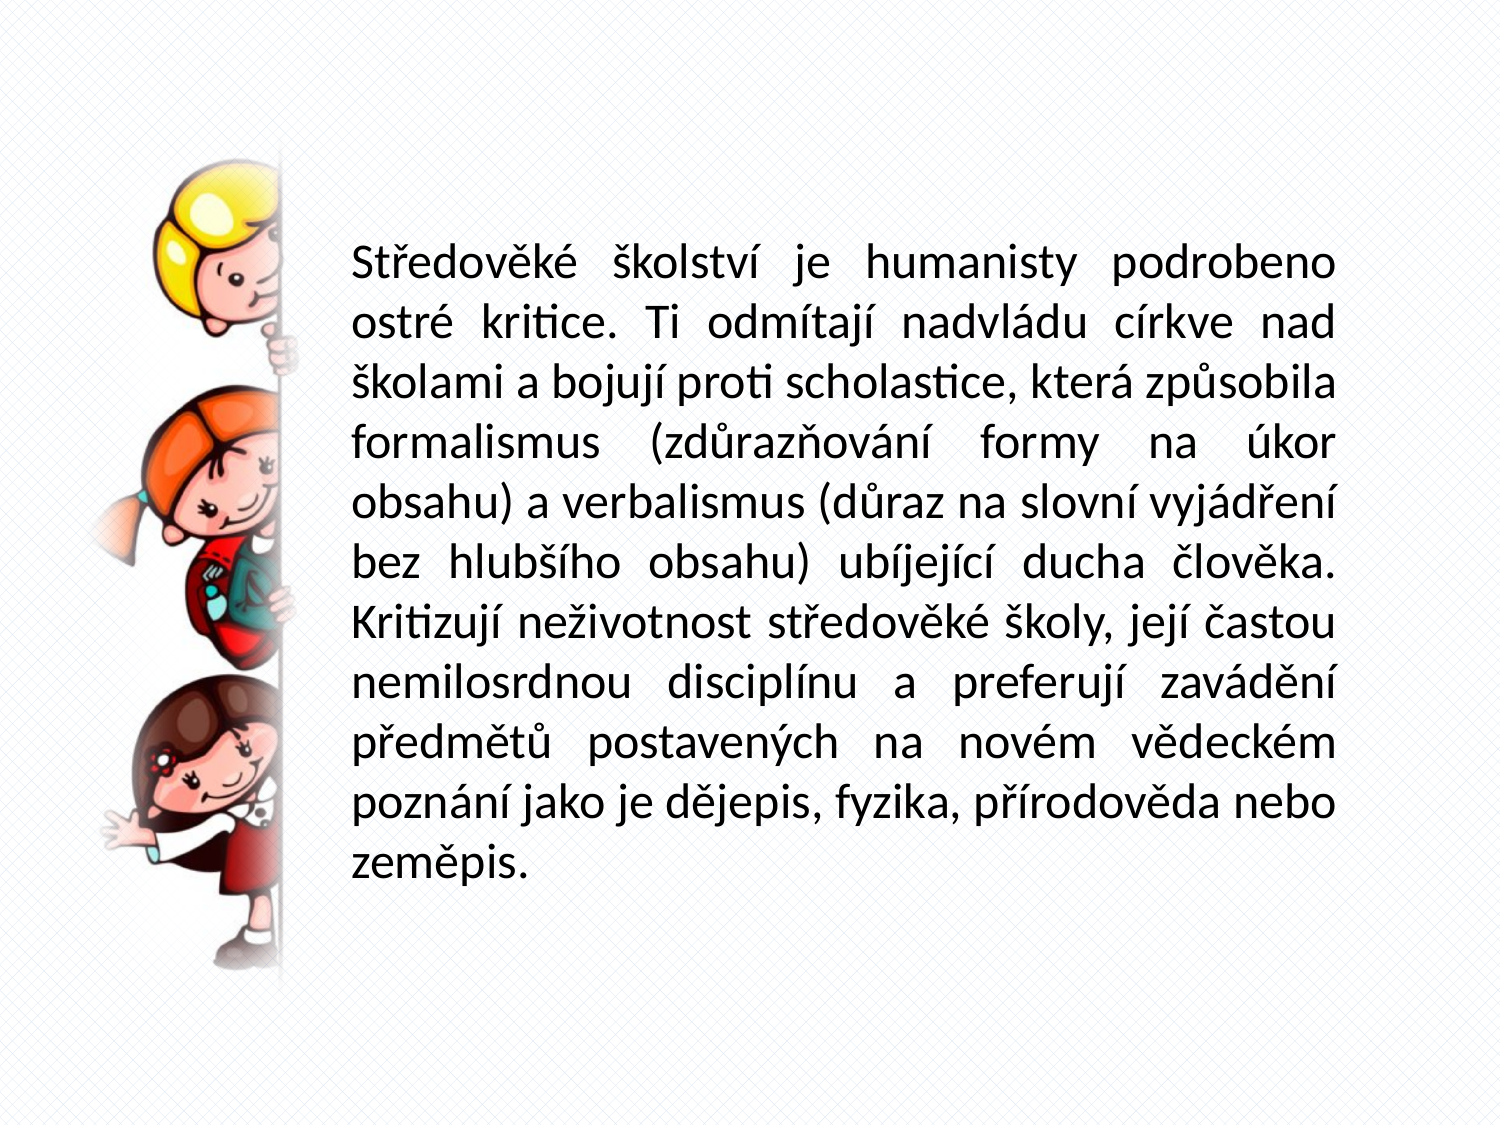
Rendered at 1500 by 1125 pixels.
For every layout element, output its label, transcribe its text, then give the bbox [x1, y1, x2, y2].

text_box Středověké školství je humanisty podrobeno ostré kritice. Ti odmítají nadvládu církve nad školami a bojují proti scholastice, která způsobila formalismus (zdůrazňování formy na úkor obsahu) a verbalismus (důraz na slovní vyjádření bez hlubšího obsahu) ubíjející ducha člověka. Kritizují neživotnost středověké školy, její častou nemilosrdnou disciplínu a preferují zavádění předmětů postavených na novém vědeckém poznání jako je dějepis, fyzika, přírodověda nebo zeměpis. [336, 221, 1353, 897]
picture [81, 128, 314, 1002]
text_box [1353, 251, 1456, 327]
